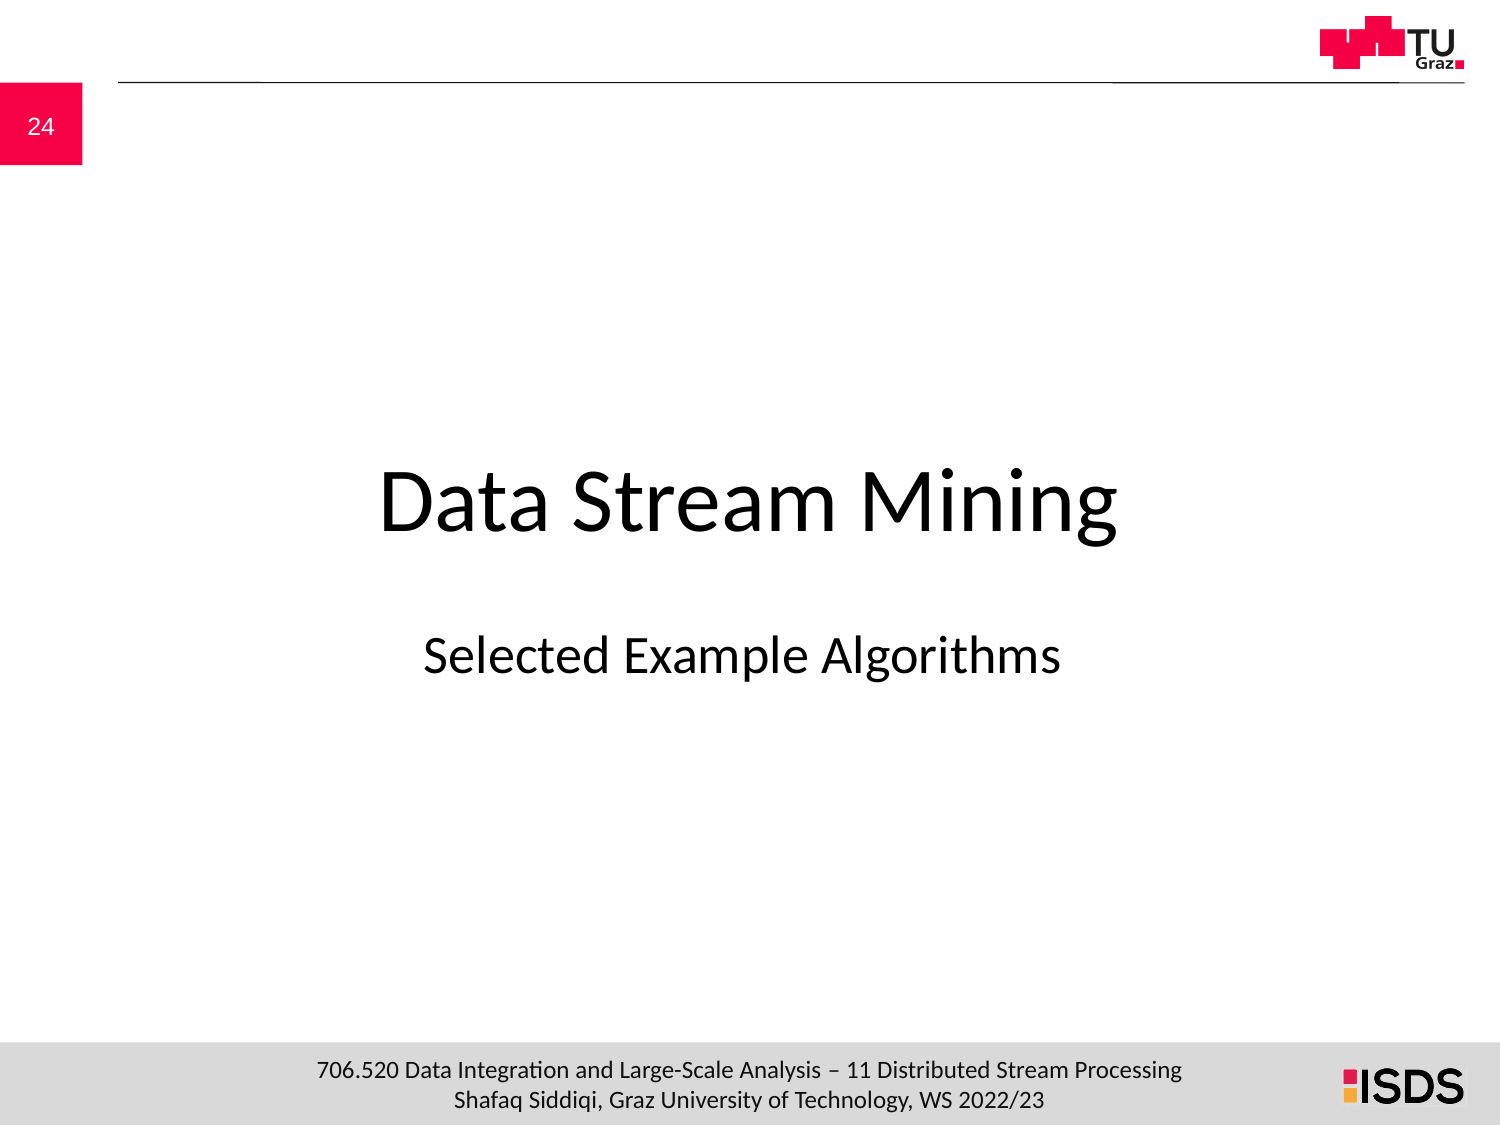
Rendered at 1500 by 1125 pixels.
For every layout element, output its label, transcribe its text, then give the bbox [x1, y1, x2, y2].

title Data Stream Mining [33, 343, 1465, 558]
list Selected Example Algorithms [33, 611, 1465, 1038]
picture [1320, 16, 1464, 69]
picture [1339, 1065, 1468, 1107]
